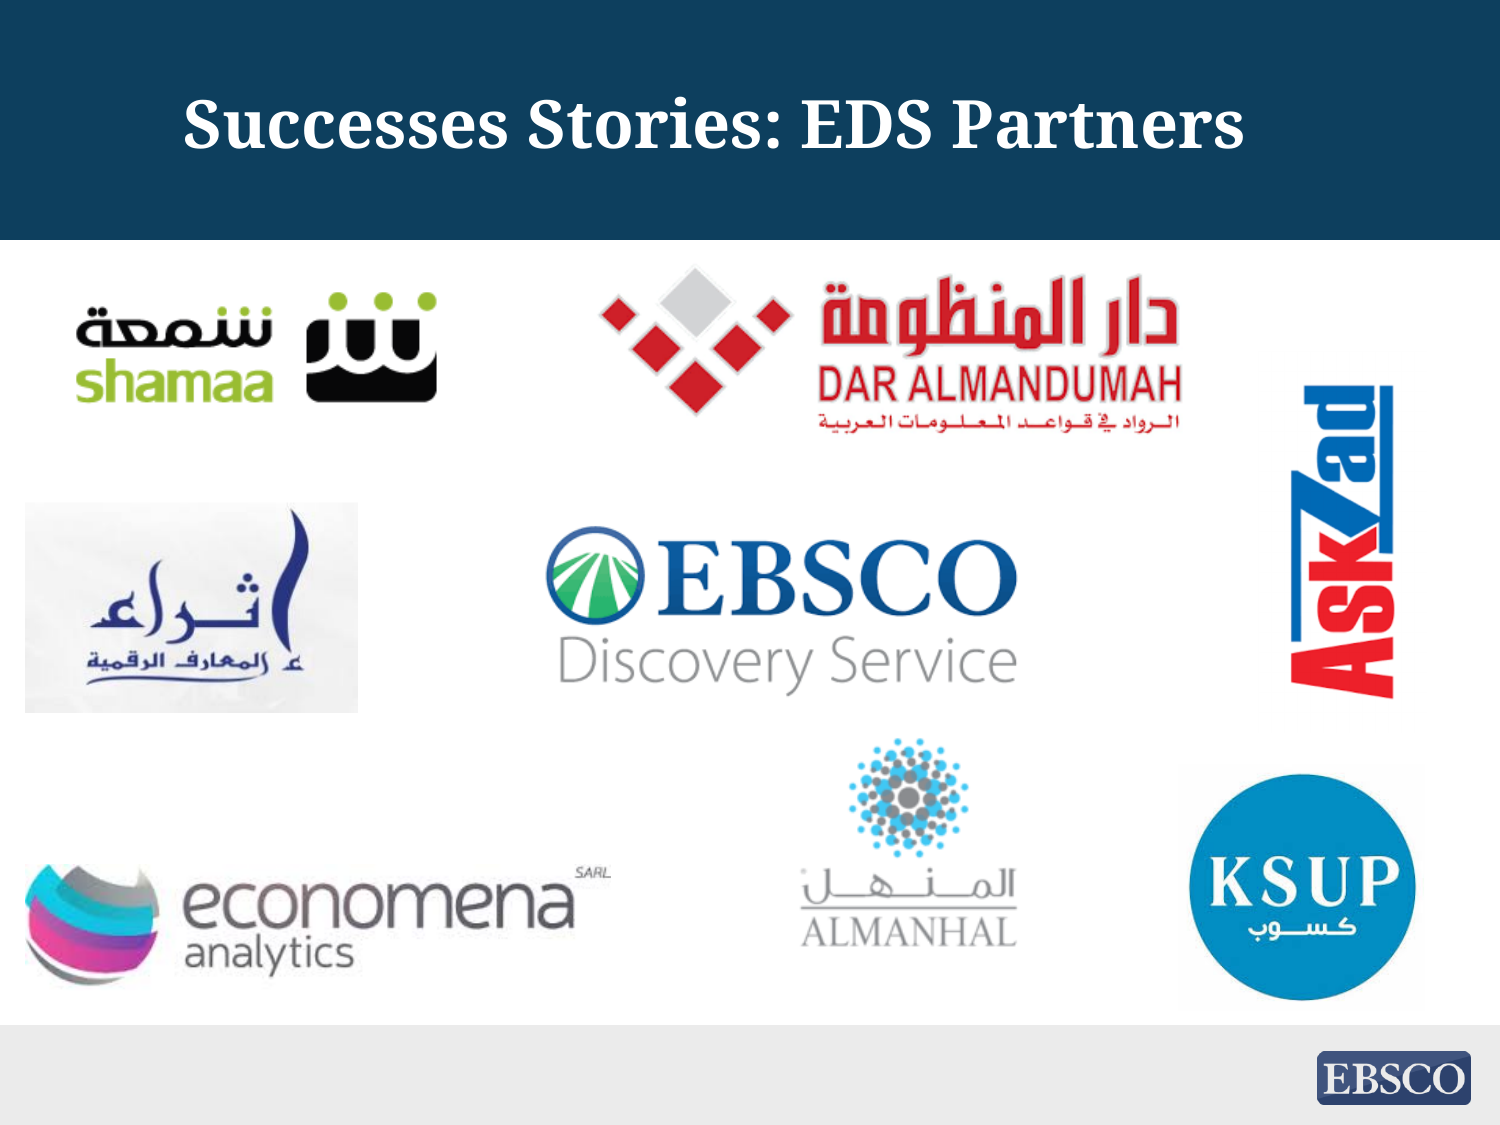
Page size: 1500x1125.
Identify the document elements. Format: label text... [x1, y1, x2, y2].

picture [798, 720, 1030, 964]
text_box [0, 0, 1500, 240]
text_box [74, 191, 1425, 379]
picture [1317, 1051, 1471, 1105]
picture [24, 864, 612, 1010]
picture [1177, 764, 1425, 1012]
picture [74, 291, 440, 413]
picture [24, 493, 358, 714]
picture [539, 514, 1035, 703]
picture [574, 246, 1208, 442]
title Successes Stories: EDS Partners [39, 9, 1390, 235]
picture [1151, 352, 1500, 732]
